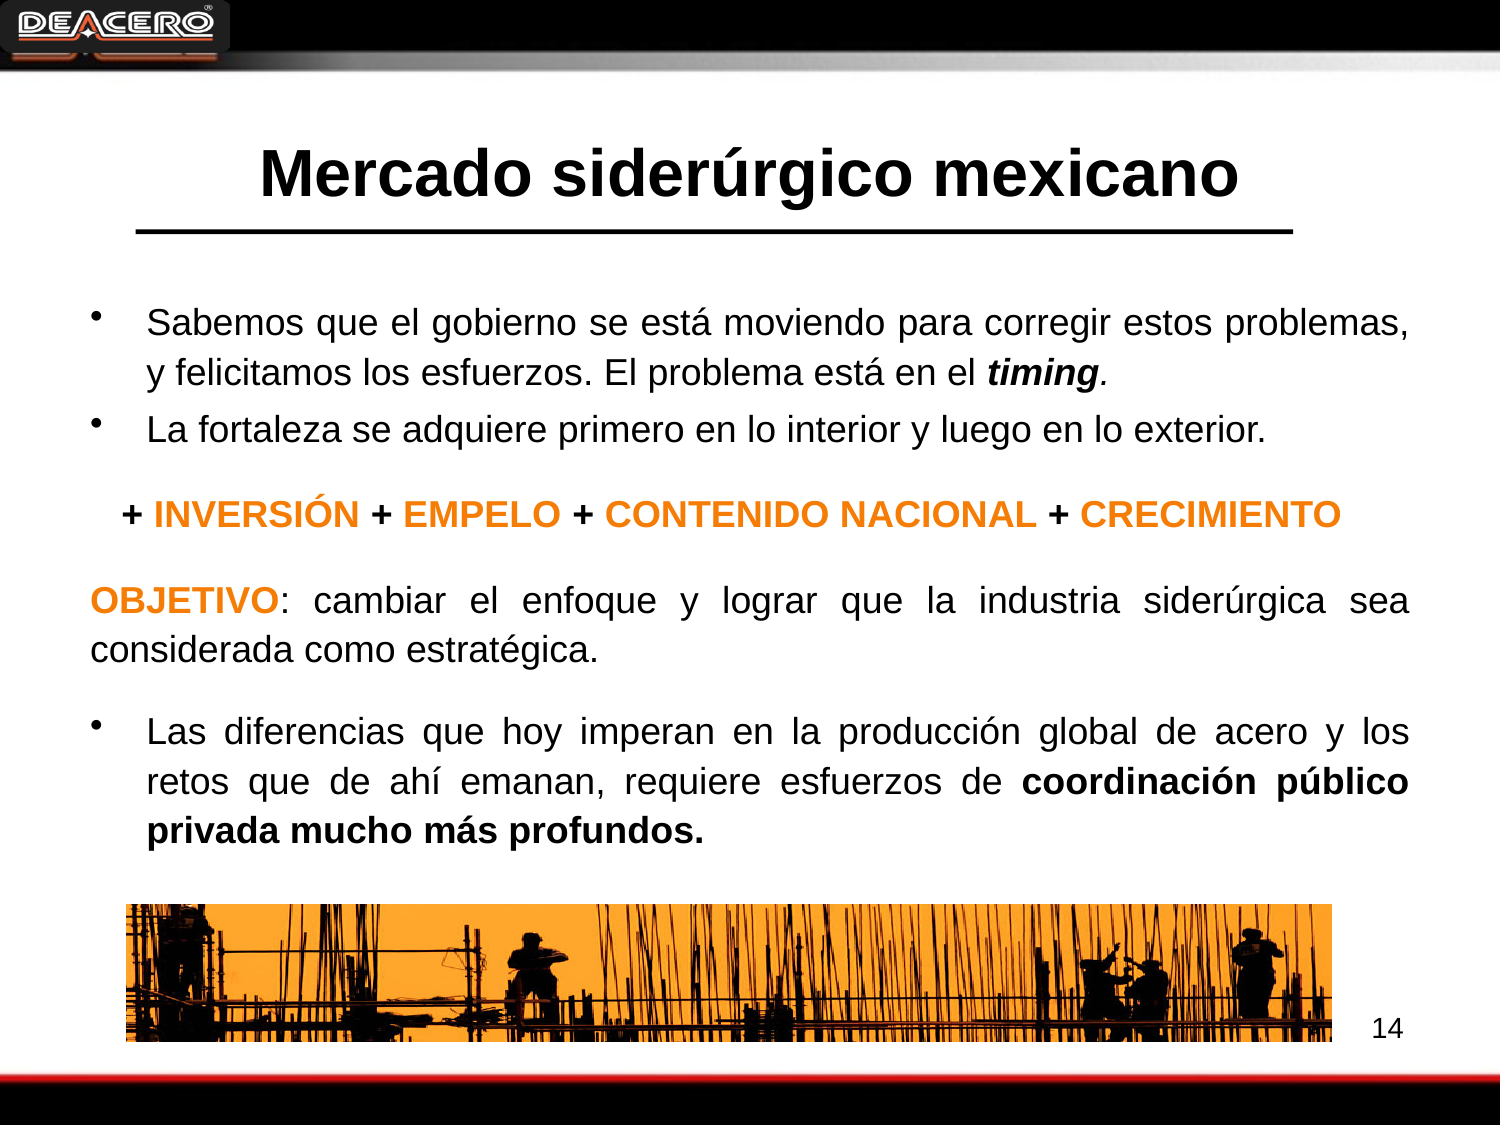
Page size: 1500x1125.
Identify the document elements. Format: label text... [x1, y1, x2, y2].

text_box [0, 0, 254, 95]
text_box Mercado siderúrgico mexicano [112, 120, 1388, 220]
list Sabemos que el gobierno se está moviendo para corregir estos problemas, y felicitamos los esfuerzos. El problema está en el timing. La fortaleza se adquiere primero en lo interior y luego en lo exterior. + INVERSIÓN + EMPELO + CONTENIDO NACIONAL + CRECIMIENTO OBJETIVO: cambiar el enfoque y lograr que la industria siderúrgica sea considerada como estratégica. Las diferencias que hoy imperan en la producción global de acero y los retos que de ahí emanan, requiere esfuerzos de coordinación público privada mucho más profundos. [75, 286, 1425, 1059]
picture [0, 0, 231, 55]
picture [0, 0, 1500, 1125]
slide_number 14 [1069, 1002, 1419, 1081]
